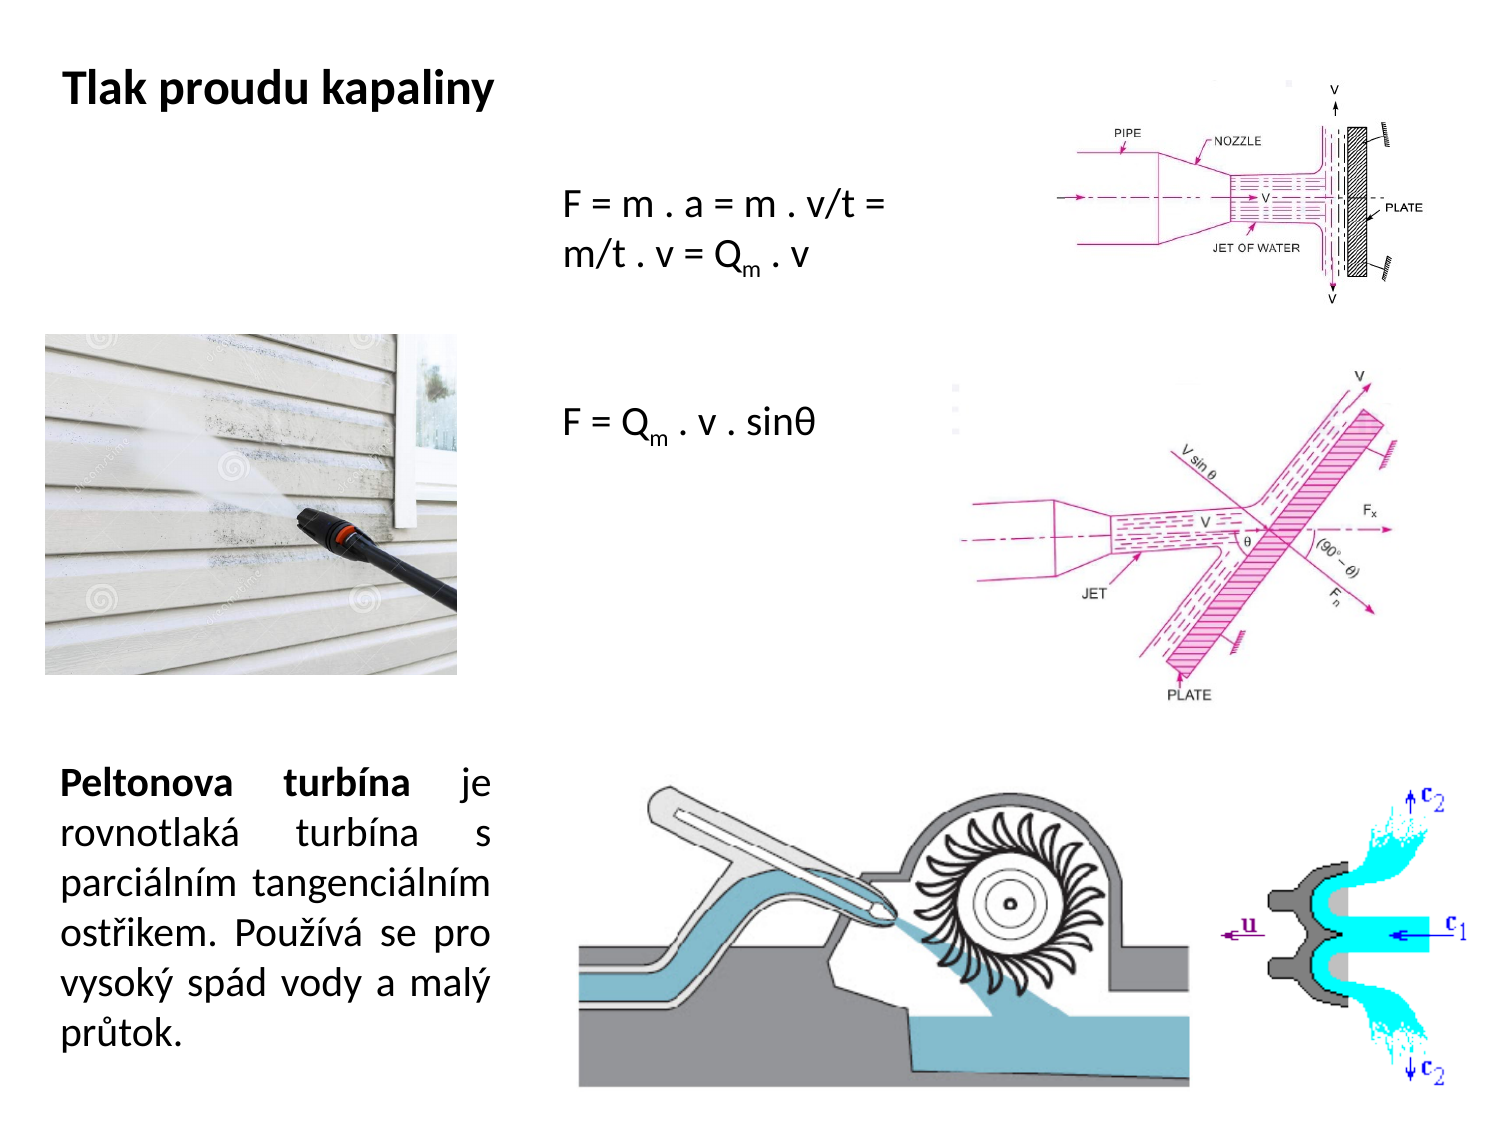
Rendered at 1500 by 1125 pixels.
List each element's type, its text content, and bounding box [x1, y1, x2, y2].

picture [1213, 778, 1475, 1092]
text_box F = Qm . v . sinθ [547, 386, 952, 459]
picture [952, 368, 1401, 709]
picture [1046, 80, 1427, 306]
picture [45, 334, 457, 675]
text_box F = m . a = m . v/t = m/t . v = Qm . v [547, 168, 953, 290]
text_box Peltonova turbína je rovnotlaká turbína s parciálním tangenciálním ostřikem. Používá se pro vysoký spád vody a malý průtok. [45, 746, 507, 1062]
text_box Tlak proudu kapaliny [47, 46, 511, 122]
picture [576, 774, 1193, 1092]
